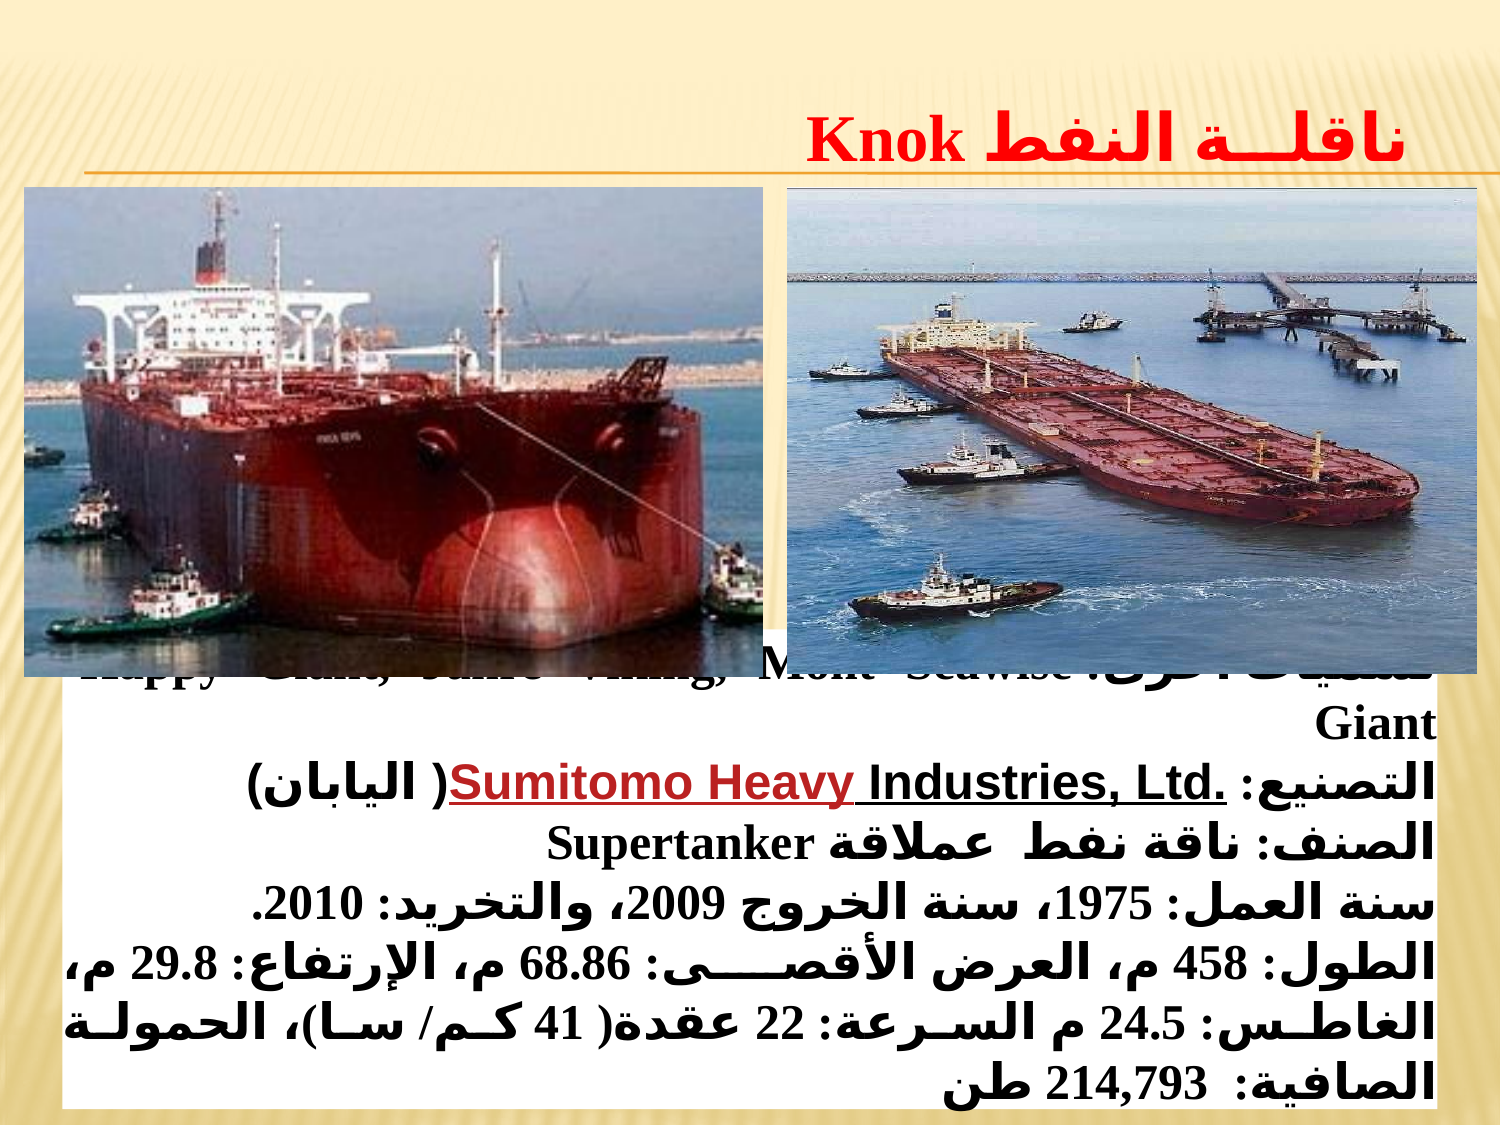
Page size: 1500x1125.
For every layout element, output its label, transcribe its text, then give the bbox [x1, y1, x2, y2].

picture [787, 187, 1477, 674]
picture [24, 187, 763, 677]
text_box ناقلة النفط Knok Nevis [737, 87, 1425, 263]
text_box تسميات أخرى: Happy Giant, Jahre Viking, Mont Seawise Giant التصنيع: Sumitomo Heavy Industries, Ltd.( اليابان) الصنف: ناقة نفط عملاقة Supertanker سنة العمل: 1975، سنة الخروج 2009، والتخريد: 2010. الطول: 458 م، العرض الأقصى: 68.86 م، الإرتفاع: 29.8 م، الغاطس: 24.5 م السرعة: 22 عقدة( 41 كم/ سا)، الحمولة الصافية: 214,793 طن [62, 629, 1438, 1110]
